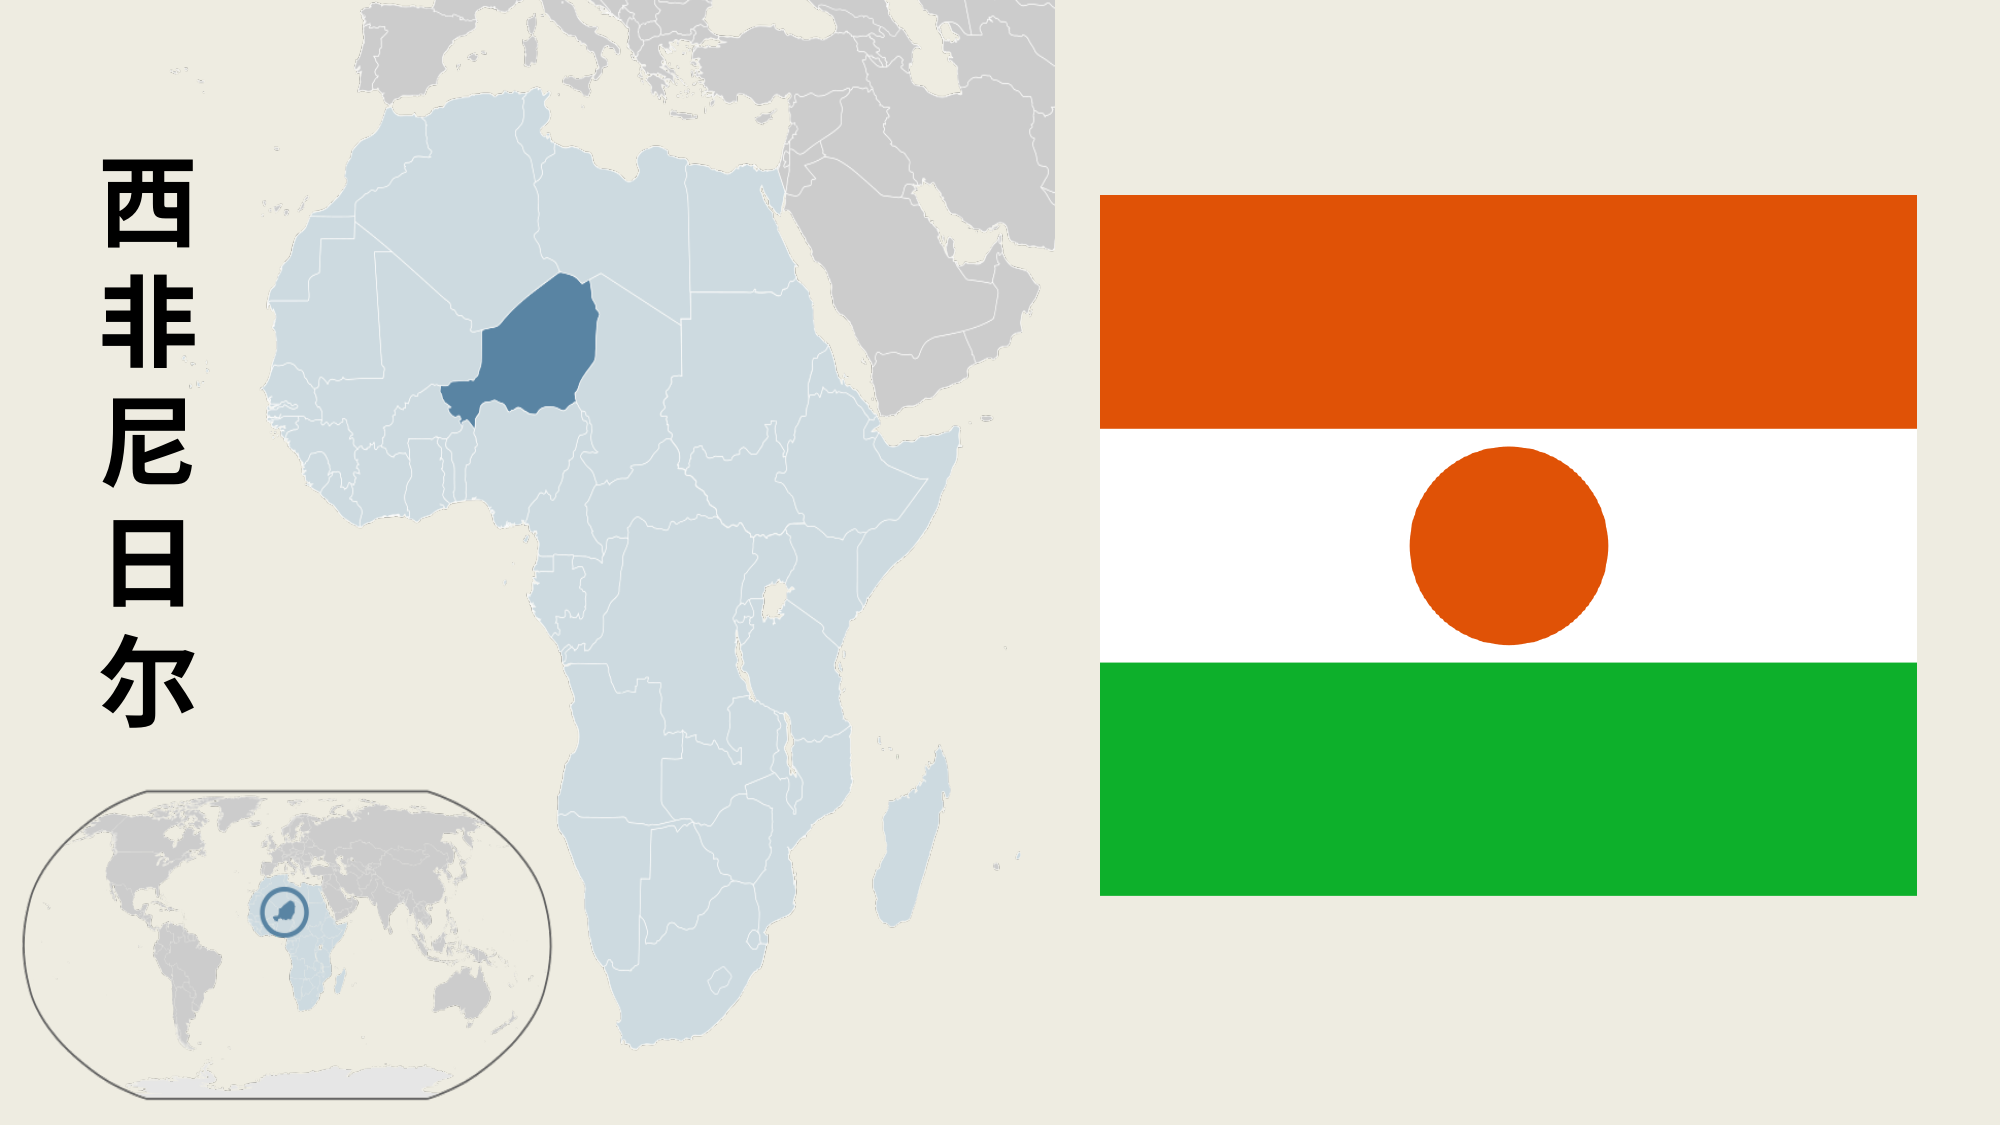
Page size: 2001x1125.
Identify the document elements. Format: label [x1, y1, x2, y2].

picture [1099, 195, 1917, 897]
picture [0, 0, 1055, 1125]
